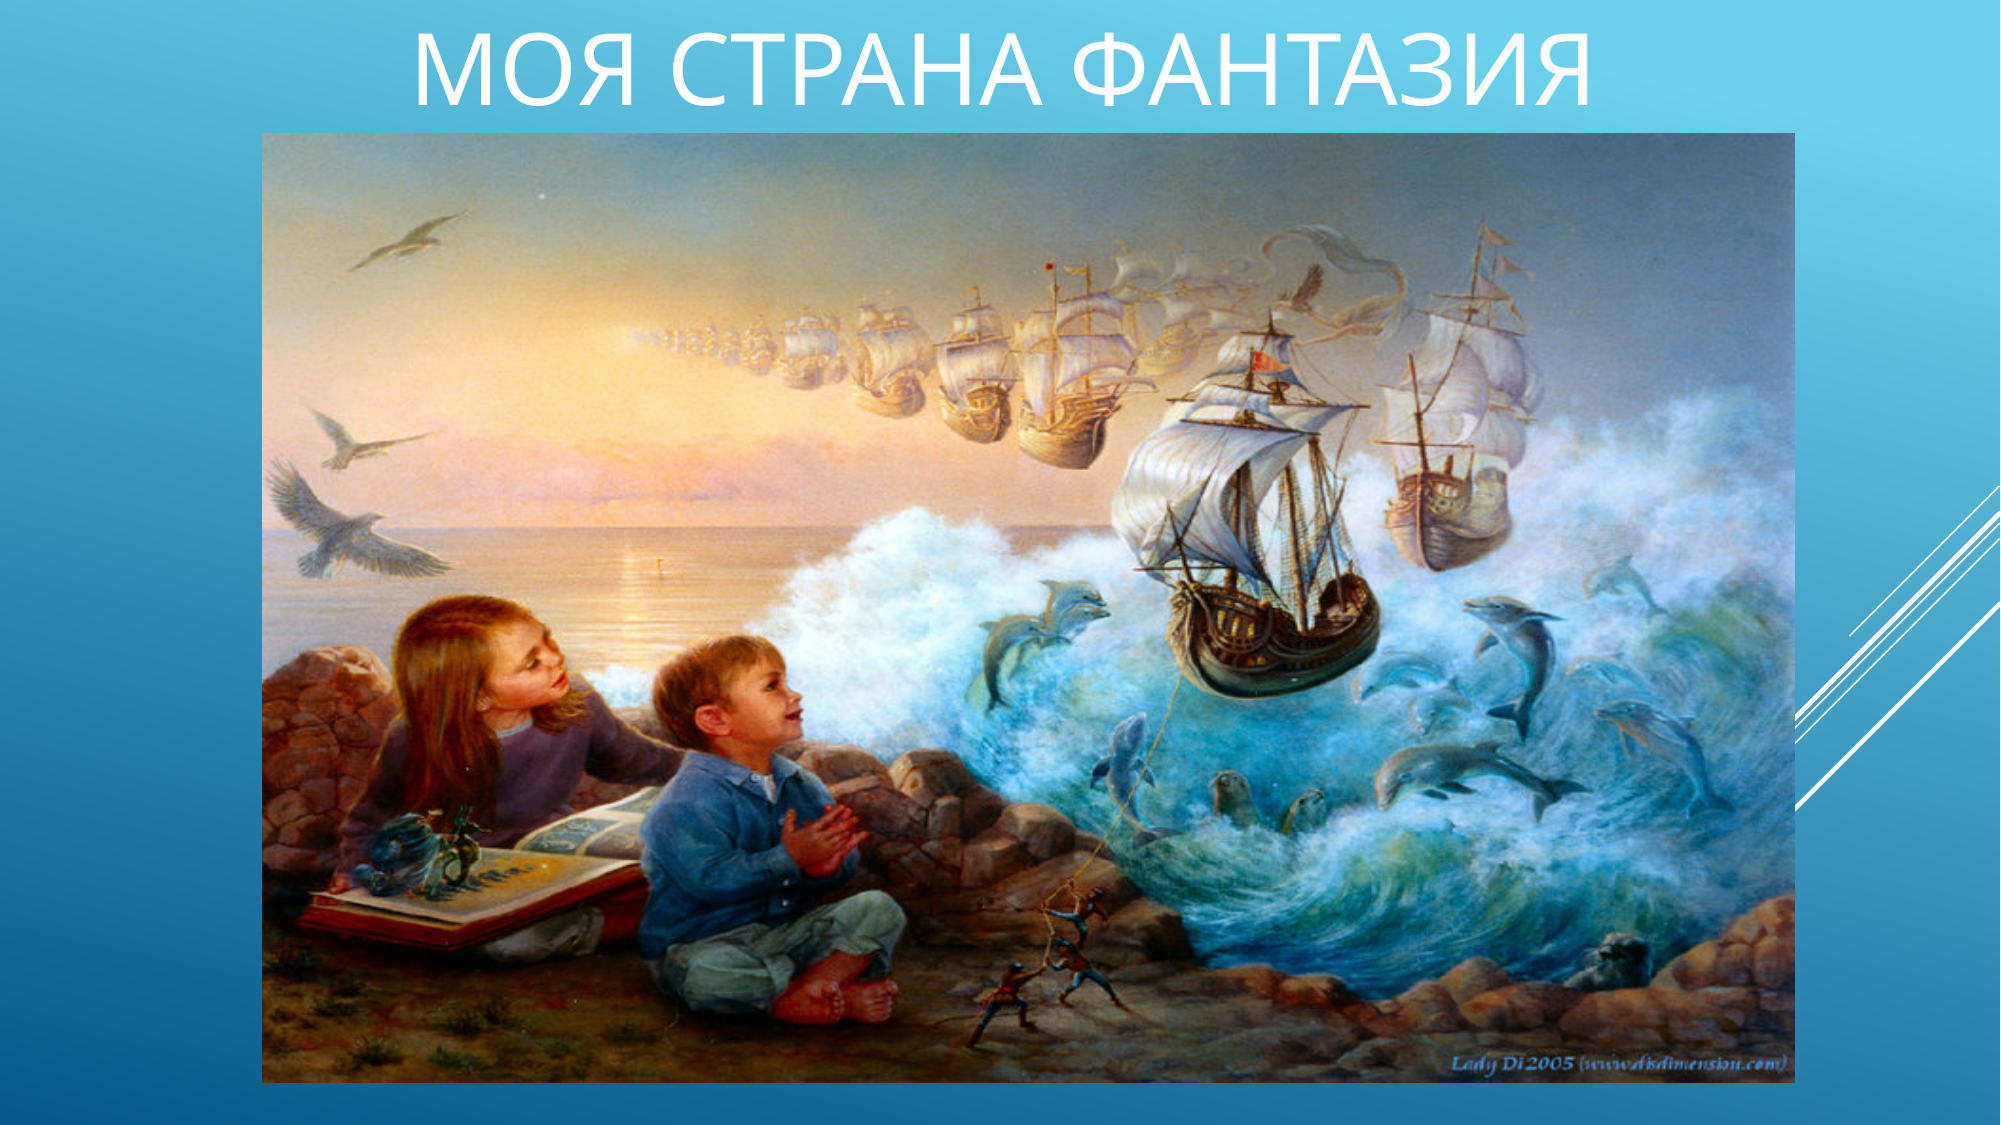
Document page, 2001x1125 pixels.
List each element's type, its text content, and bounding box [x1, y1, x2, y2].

title Моя страна фантазия [394, 0, 1795, 133]
picture [262, 133, 1795, 1084]
